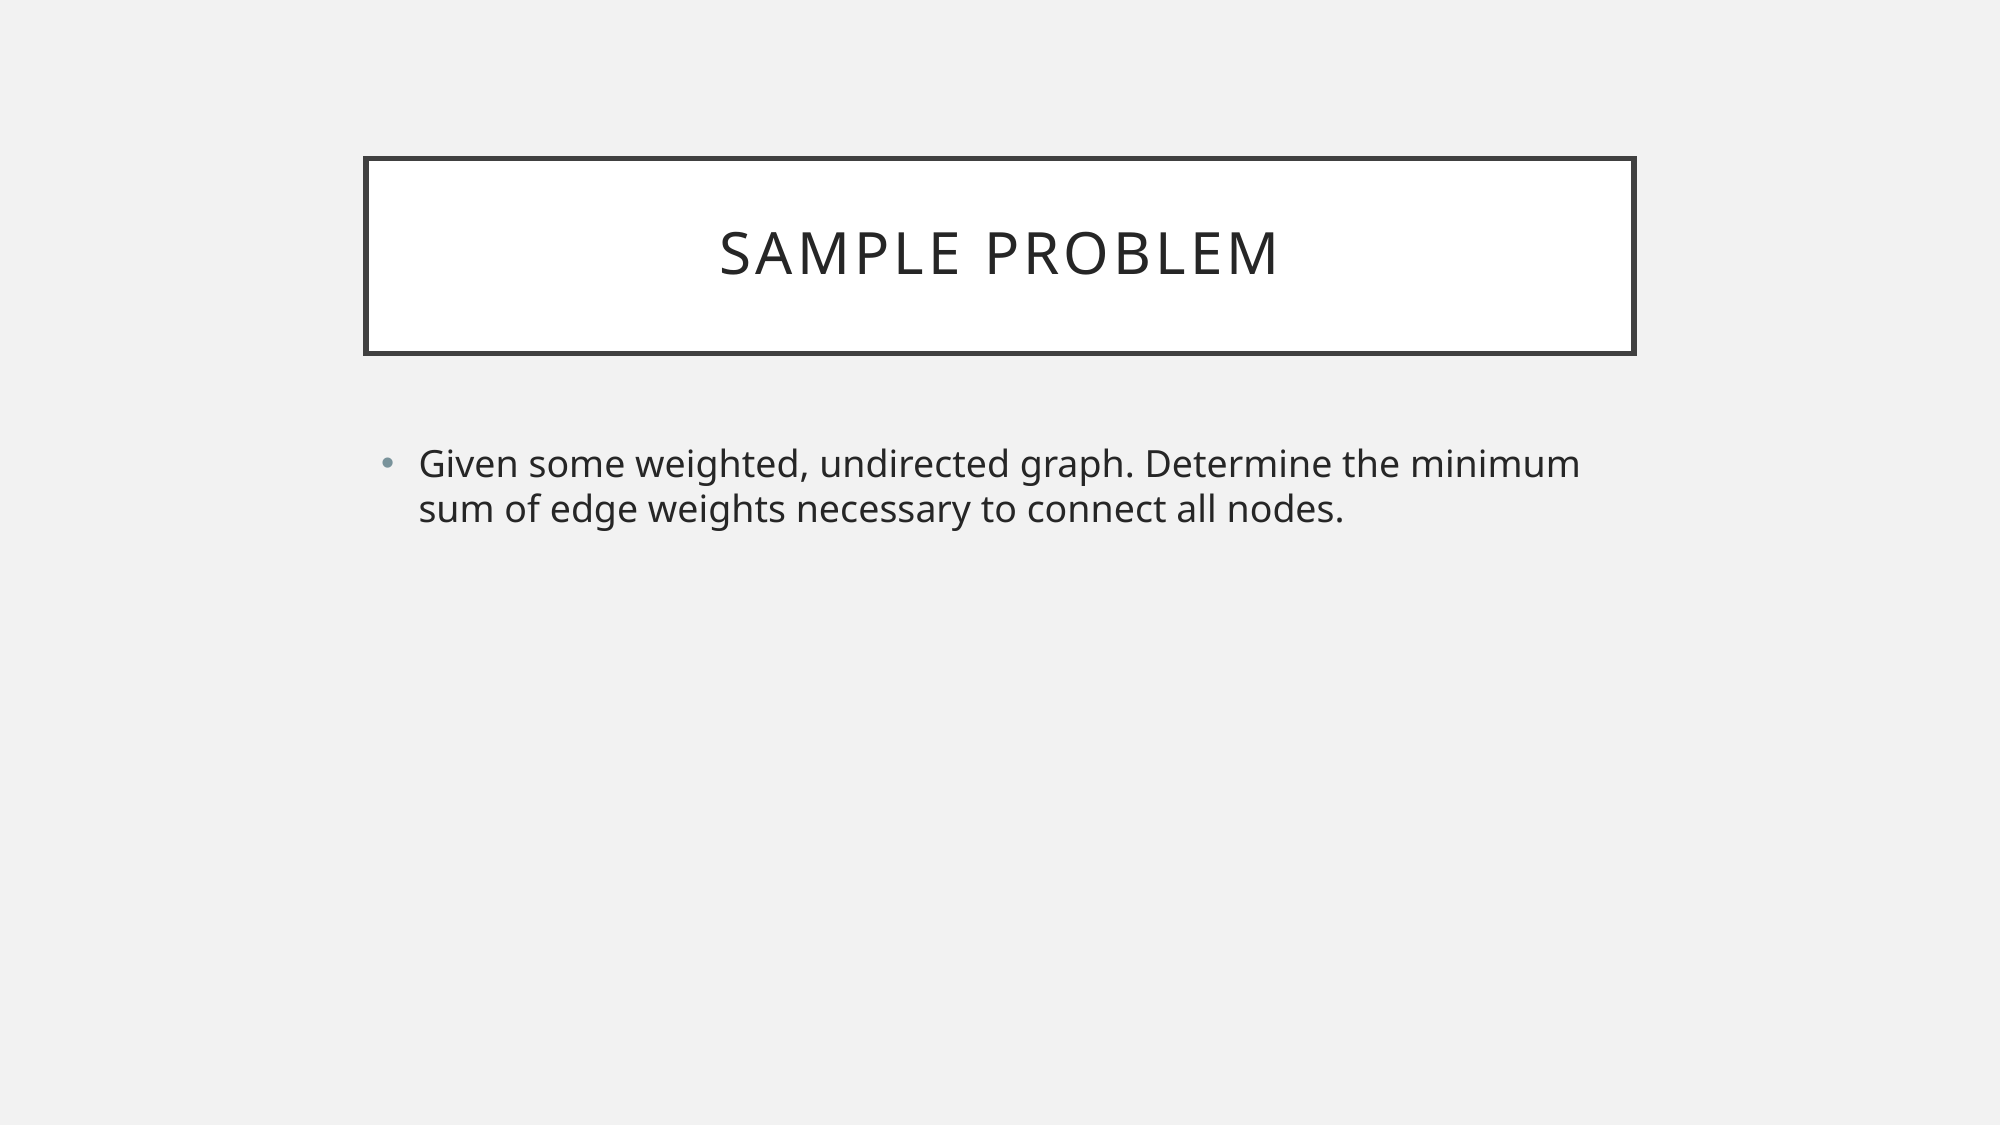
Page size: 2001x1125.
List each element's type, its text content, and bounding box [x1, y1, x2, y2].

title Sample Problem [363, 156, 1637, 356]
list Given some weighted, undirected graph. Determine the minimum sum of edge weights necessary to connect all nodes. [366, 432, 1634, 942]
